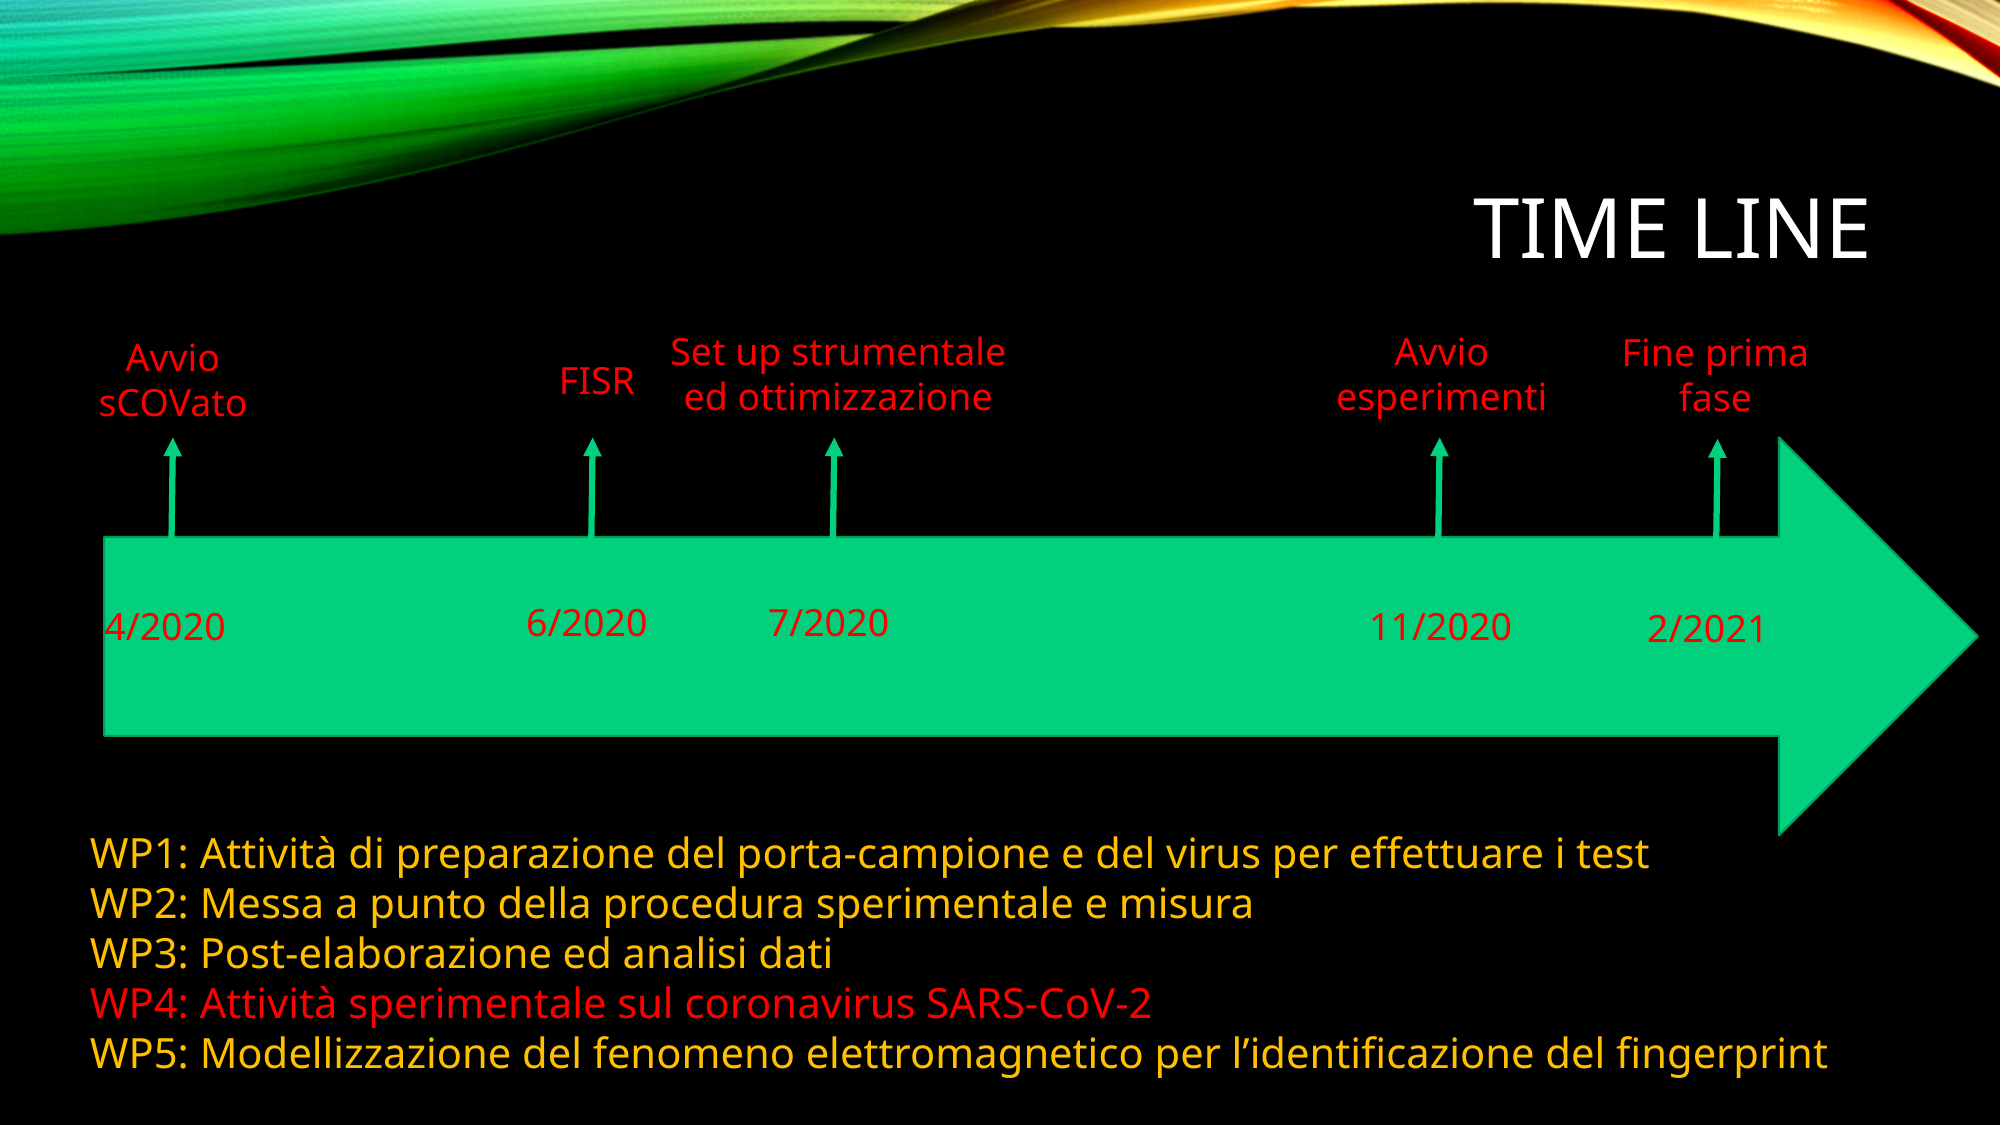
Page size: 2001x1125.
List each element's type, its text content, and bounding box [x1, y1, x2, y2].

text_box Avvio sCOVato [0, 327, 352, 432]
text_box Set up strumentale ed ottimizzazione [633, 320, 1044, 426]
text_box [831, 437, 835, 592]
text_box 4/2020 [89, 595, 259, 656]
text_box WP1: Attività di preparazione del porta-campione e del virus per effettuare i test WP2: Messa a punto della procedura sperimentale e misura WP3: Post-elaborazione ed analisi dati WP4: Attività sperimentale sul coronavirus SARS-CoV-2 WP5: Modellizzazione del fenomeno elettromagnetico per l’identificazione del fingerprint [75, 819, 1948, 1085]
text_box [103, 436, 1979, 819]
text_box Fine prima fase [1575, 322, 1856, 427]
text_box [170, 437, 174, 592]
text_box 7/2020 [753, 591, 922, 652]
text_box FISR [456, 349, 738, 410]
text_box 6/2020 [511, 591, 681, 652]
text_box 11/2020 [1354, 595, 1530, 656]
text_box Avvio esperimenti [1291, 320, 1593, 426]
picture [0, 0, 2000, 237]
text_box 2/2021 [1632, 597, 1808, 658]
title Time line [474, 125, 1888, 338]
